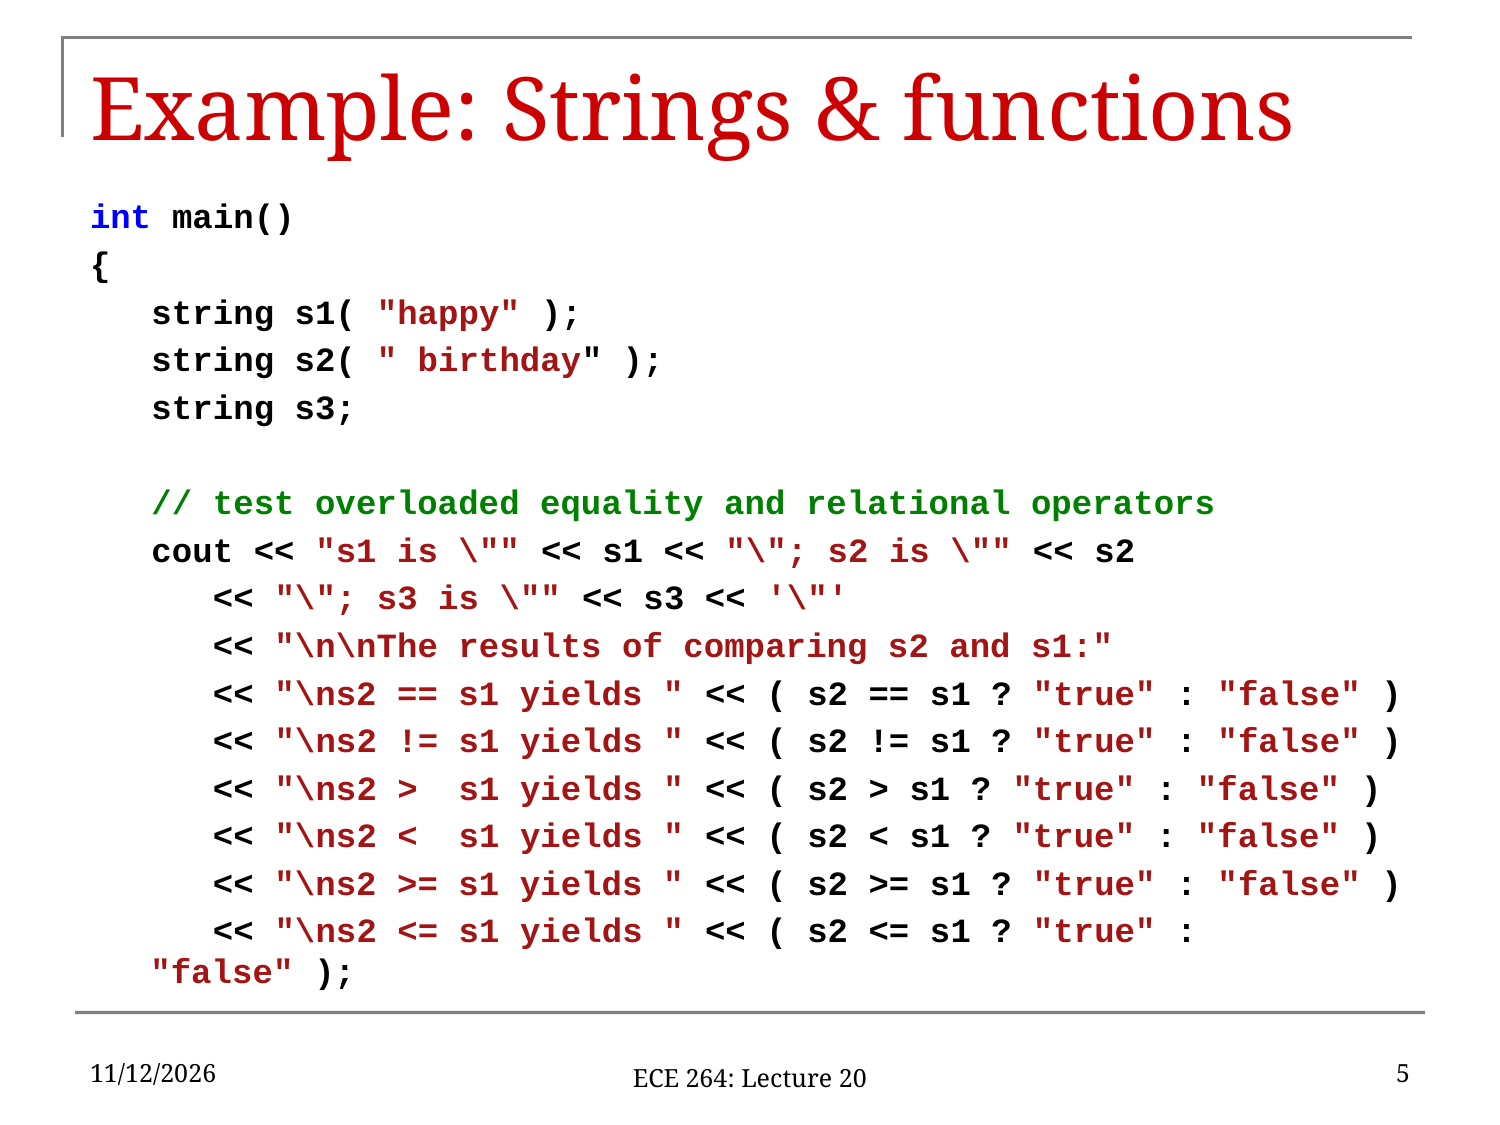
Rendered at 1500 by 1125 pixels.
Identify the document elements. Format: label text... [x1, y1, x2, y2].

slide_number 5 [1074, 1023, 1426, 1100]
list int main() { string s1( "happy" ); string s2( " birthday" ); string s3; // test overloaded equality and relational operators cout << "s1 is \"" << s1 << "\"; s2 is \"" << s2 << "\"; s3 is \"" << s3 << '\"' << "\n\nThe results of comparing s2 and s1:" << "\ns2 == s1 yields " << ( s2 == s1 ? "true" : "false" ) << "\ns2 != s1 yields " << ( s2 != s1 ? "true" : "false" ) << "\ns2 > s1 yields " << ( s2 > s1 ? "true" : "false" ) << "\ns2 < s1 yields " << ( s2 < s1 ? "true" : "false" ) << "\ns2 >= s1 yields " << ( s2 >= s1 ? "true" : "false" ) << "\ns2 <= s1 yields " << ( s2 <= s1 ? "true" : "false" ); [75, 187, 1425, 1006]
title Example: Strings & functions [75, 45, 1425, 163]
footer ECE 264: Lecture 20 [512, 1024, 988, 1101]
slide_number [74, 1023, 426, 1100]
